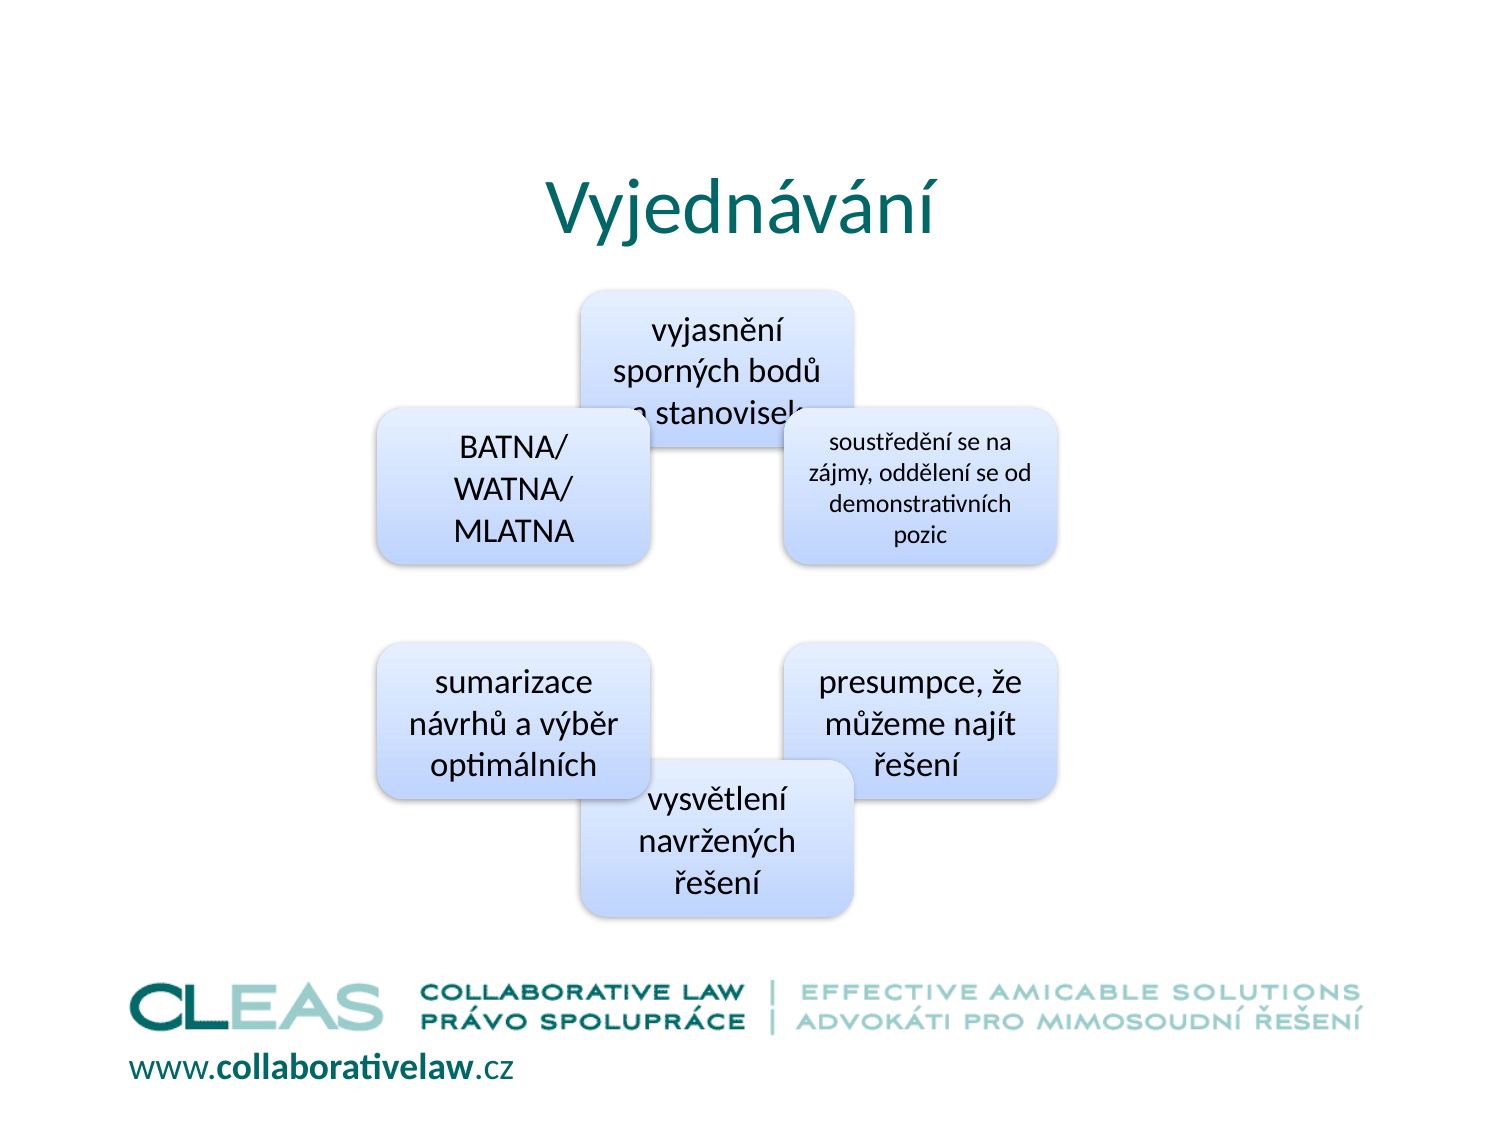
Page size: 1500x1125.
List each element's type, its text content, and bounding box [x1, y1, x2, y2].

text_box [170, 290, 1264, 918]
title Vyjednávání [88, 101, 1393, 303]
picture [123, 973, 1377, 1038]
text_box www.collaborativelaw.cz [113, 1034, 530, 1095]
